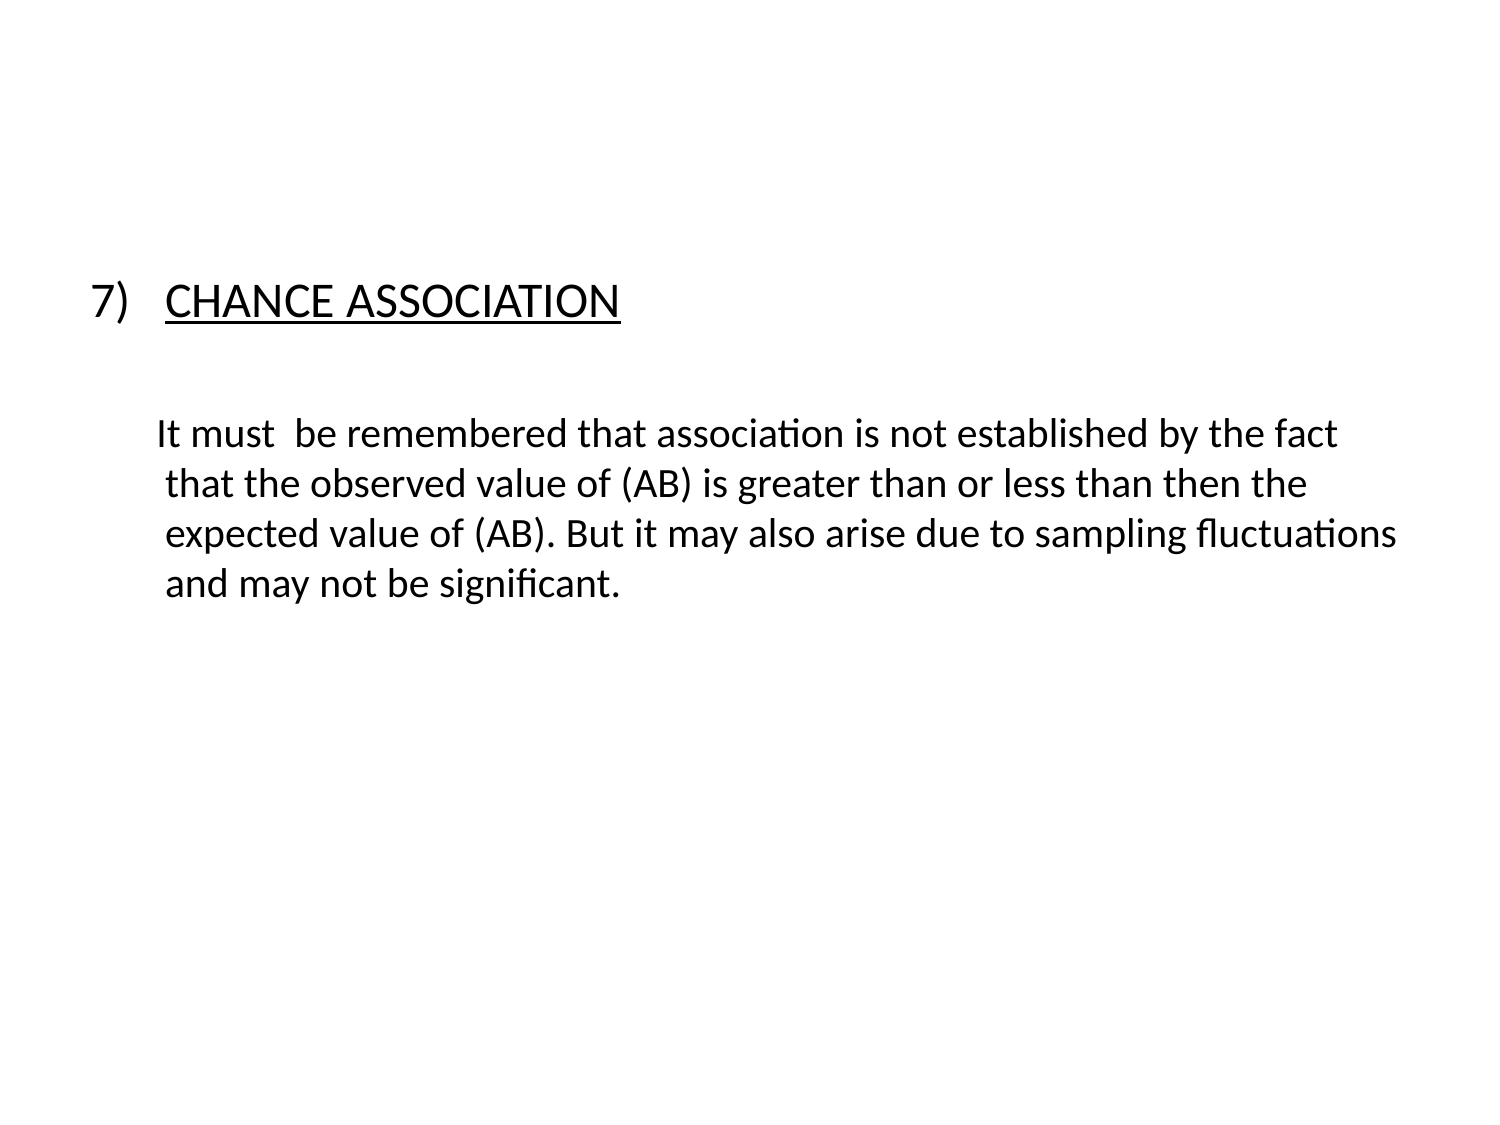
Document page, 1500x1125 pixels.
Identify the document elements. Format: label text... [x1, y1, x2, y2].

list CHANCE ASSOCIATION It must be remembered that association is not established by the fact that the observed value of (AB) is greater than or less than then the expected value of (AB). But it may also arise due to sampling fluctuations and may not be significant. [75, 50, 1425, 1005]
